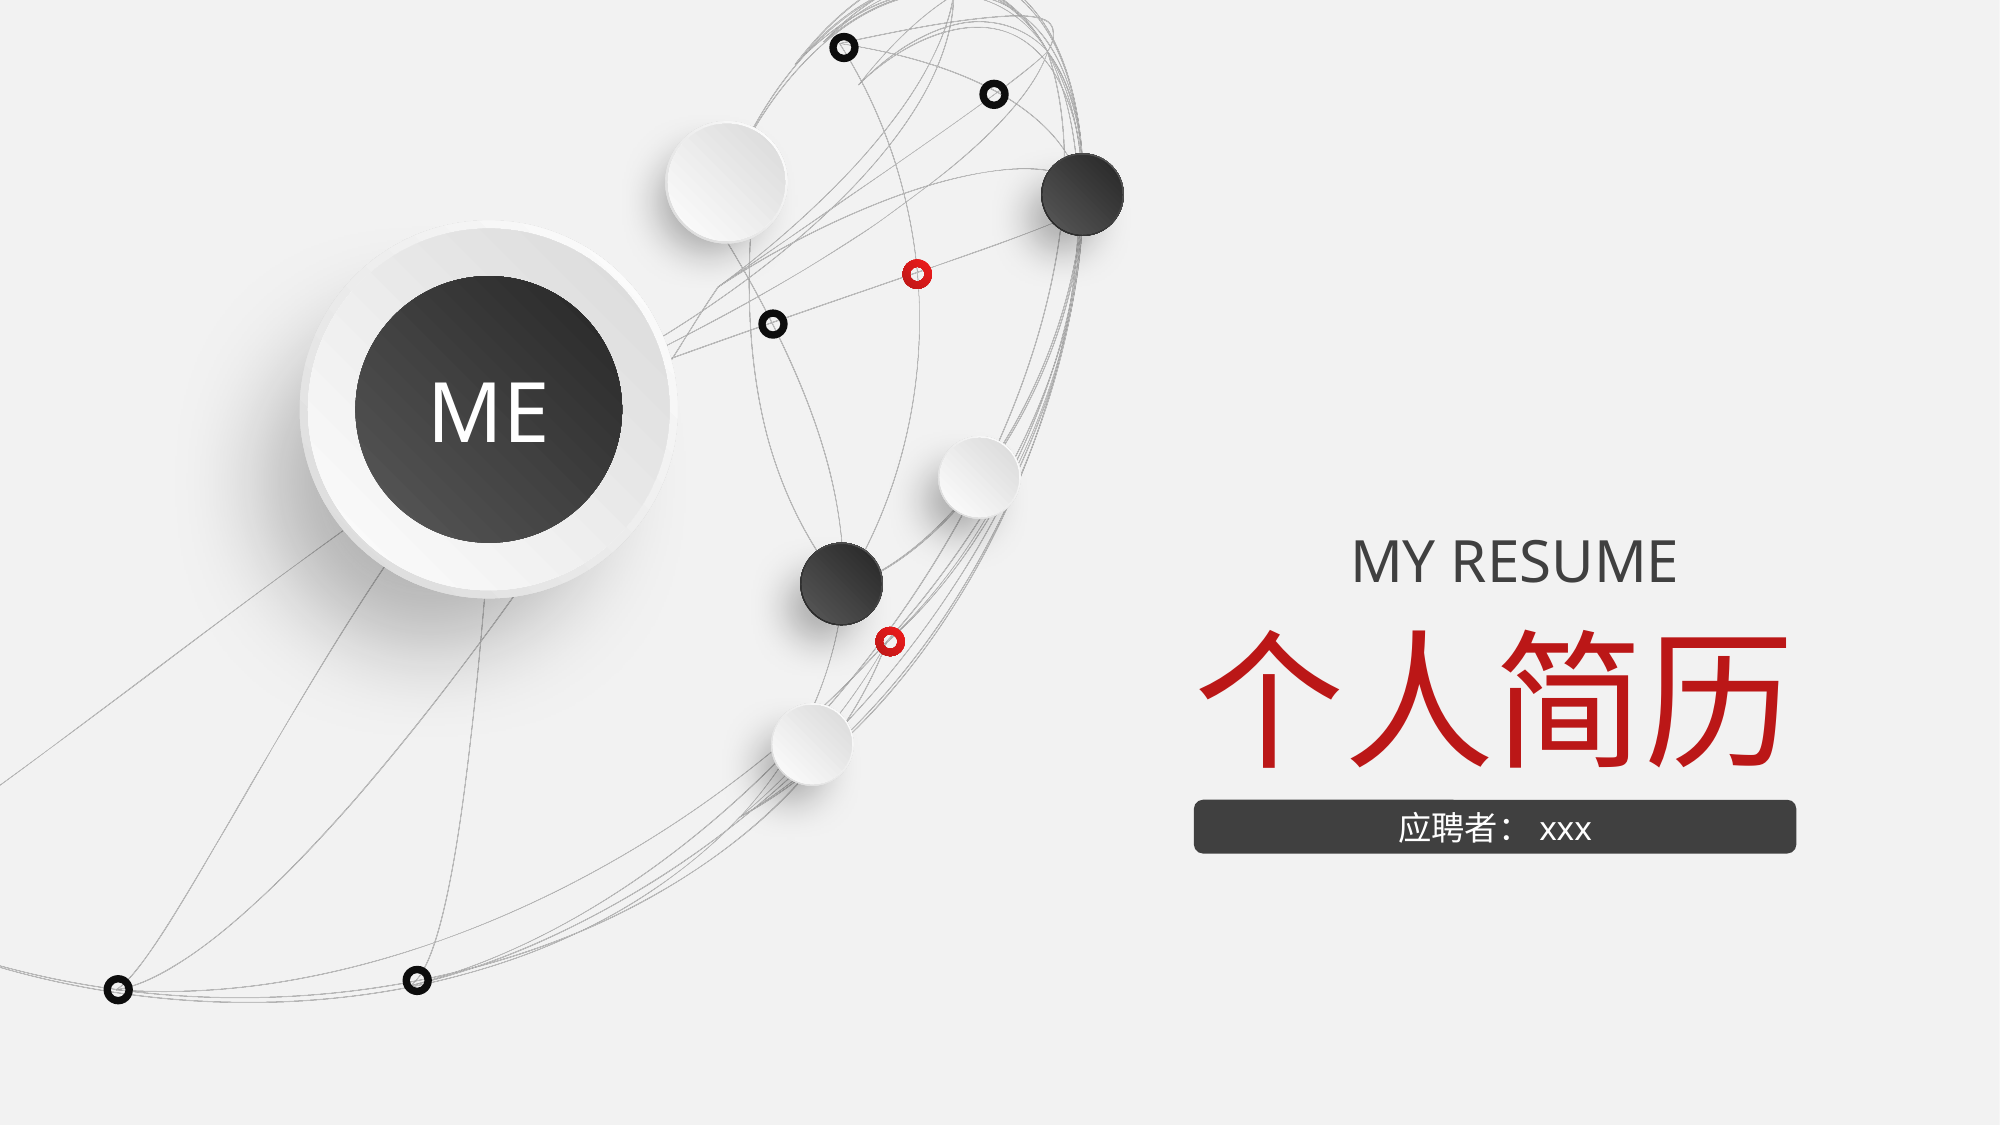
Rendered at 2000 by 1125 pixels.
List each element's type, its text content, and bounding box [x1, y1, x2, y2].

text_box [664, 120, 788, 244]
text_box 个人简历 [1180, 598, 1810, 794]
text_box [937, 435, 1021, 520]
text_box [873, 624, 907, 659]
text_box [756, 307, 790, 341]
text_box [770, 702, 854, 787]
text_box MY RESUME [1335, 516, 1695, 602]
text_box [101, 972, 135, 1007]
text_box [799, 542, 884, 626]
text_box [827, 30, 861, 65]
text_box [900, 257, 935, 291]
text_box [299, 220, 678, 599]
text_box [860, 0, 890, 14]
text_box [400, 963, 434, 998]
text_box 应聘者：xxx [1191, 797, 1799, 856]
text_box [977, 77, 1011, 112]
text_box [1040, 153, 1125, 237]
